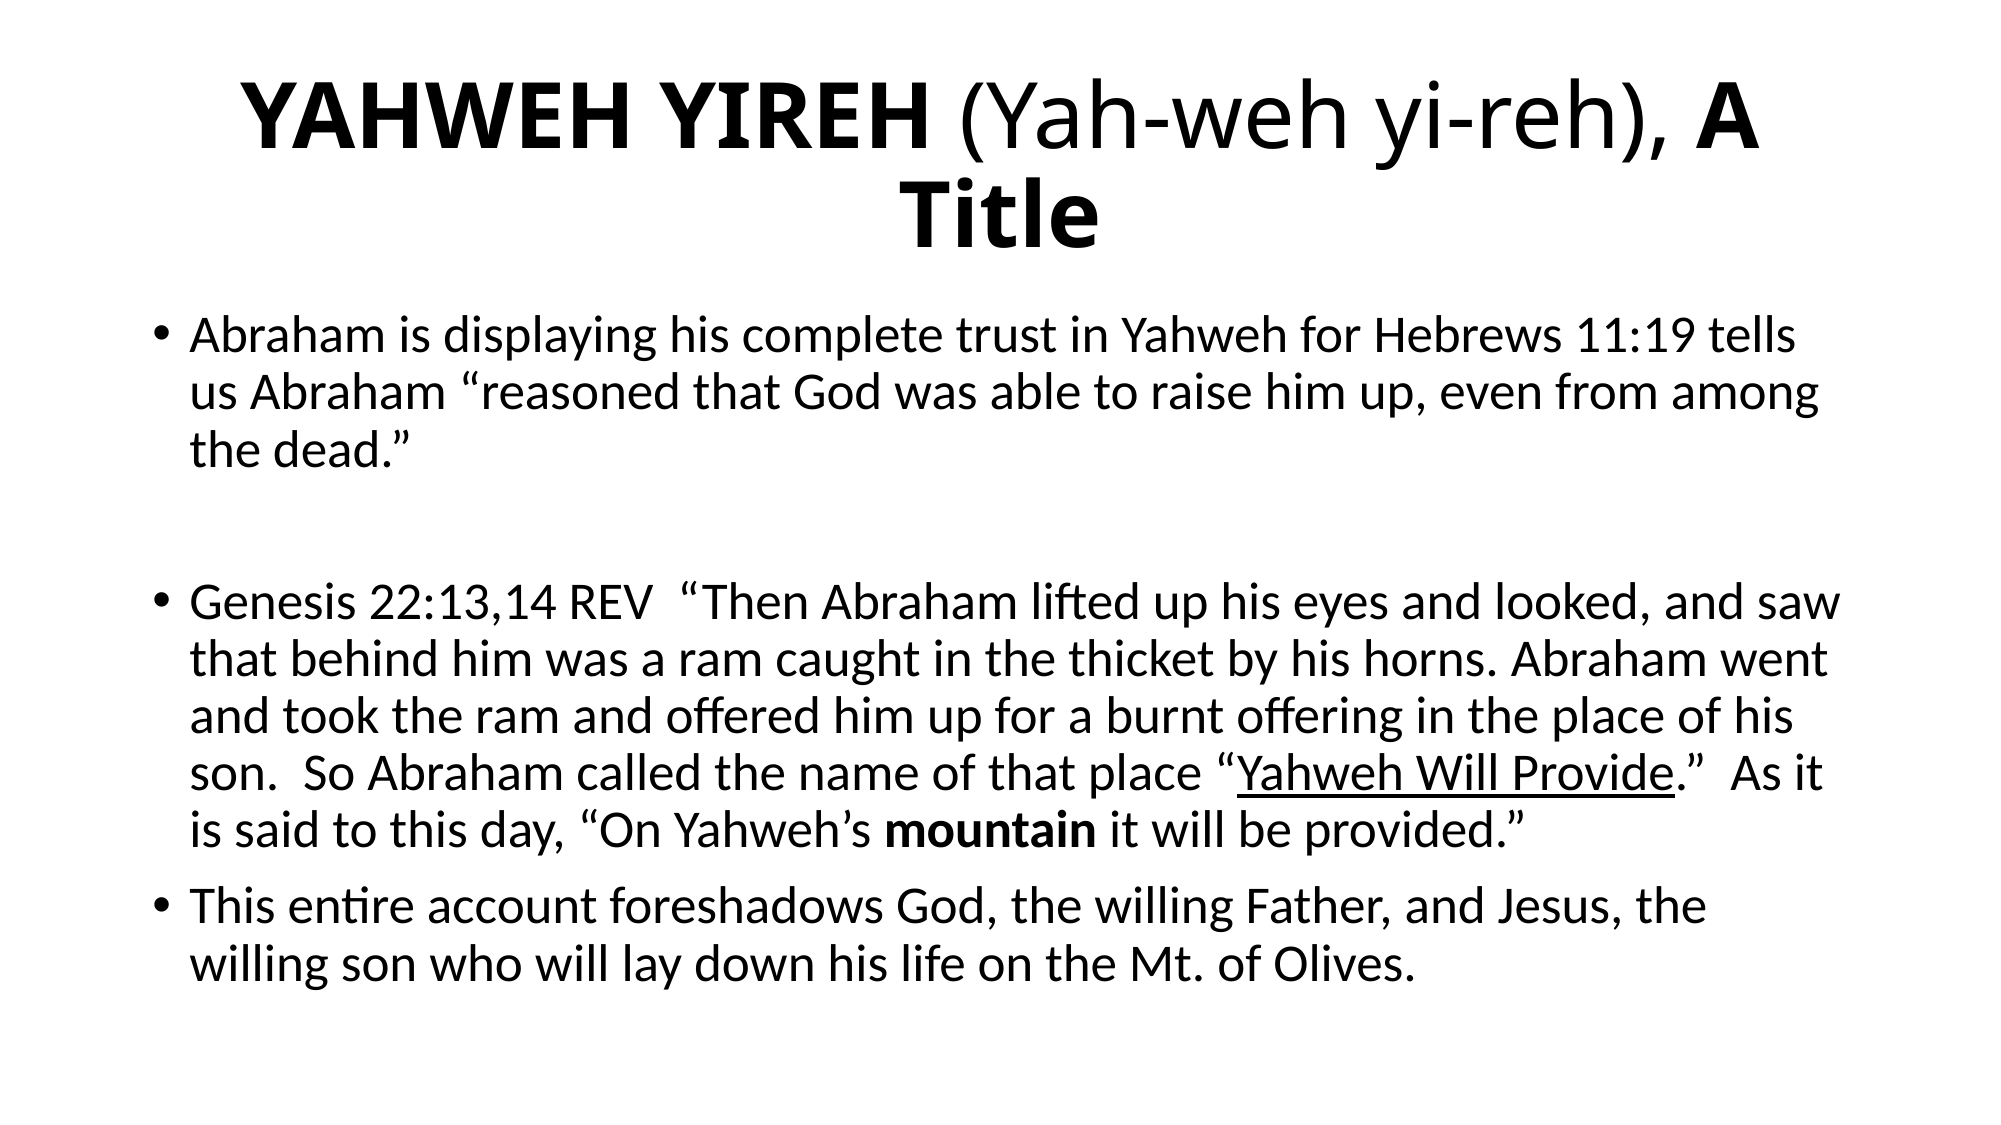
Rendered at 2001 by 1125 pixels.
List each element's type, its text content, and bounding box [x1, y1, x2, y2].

title YAHWEH YIREH (Yah-weh yi-reh), A Title [137, 59, 1863, 278]
list Abraham is displaying his complete trust in Yahweh for Hebrews 11:19 tells us Abraham “reasoned that God was able to raise him up, even from among the dead.” Genesis 22:13,14 REV “Then Abraham lifted up his eyes and looked, and saw that behind him was a ram caught in the thicket by his horns. Abraham went and took the ram and offered him up for a burnt offering in the place of his son. So Abraham called the name of that place “Yahweh Will Provide.” As it is said to this day, “On Yahweh’s mountain it will be provided.” This entire account foreshadows God, the willing Father, and Jesus, the willing son who will lay down his life on the Mt. of Olives. [137, 299, 1863, 1014]
